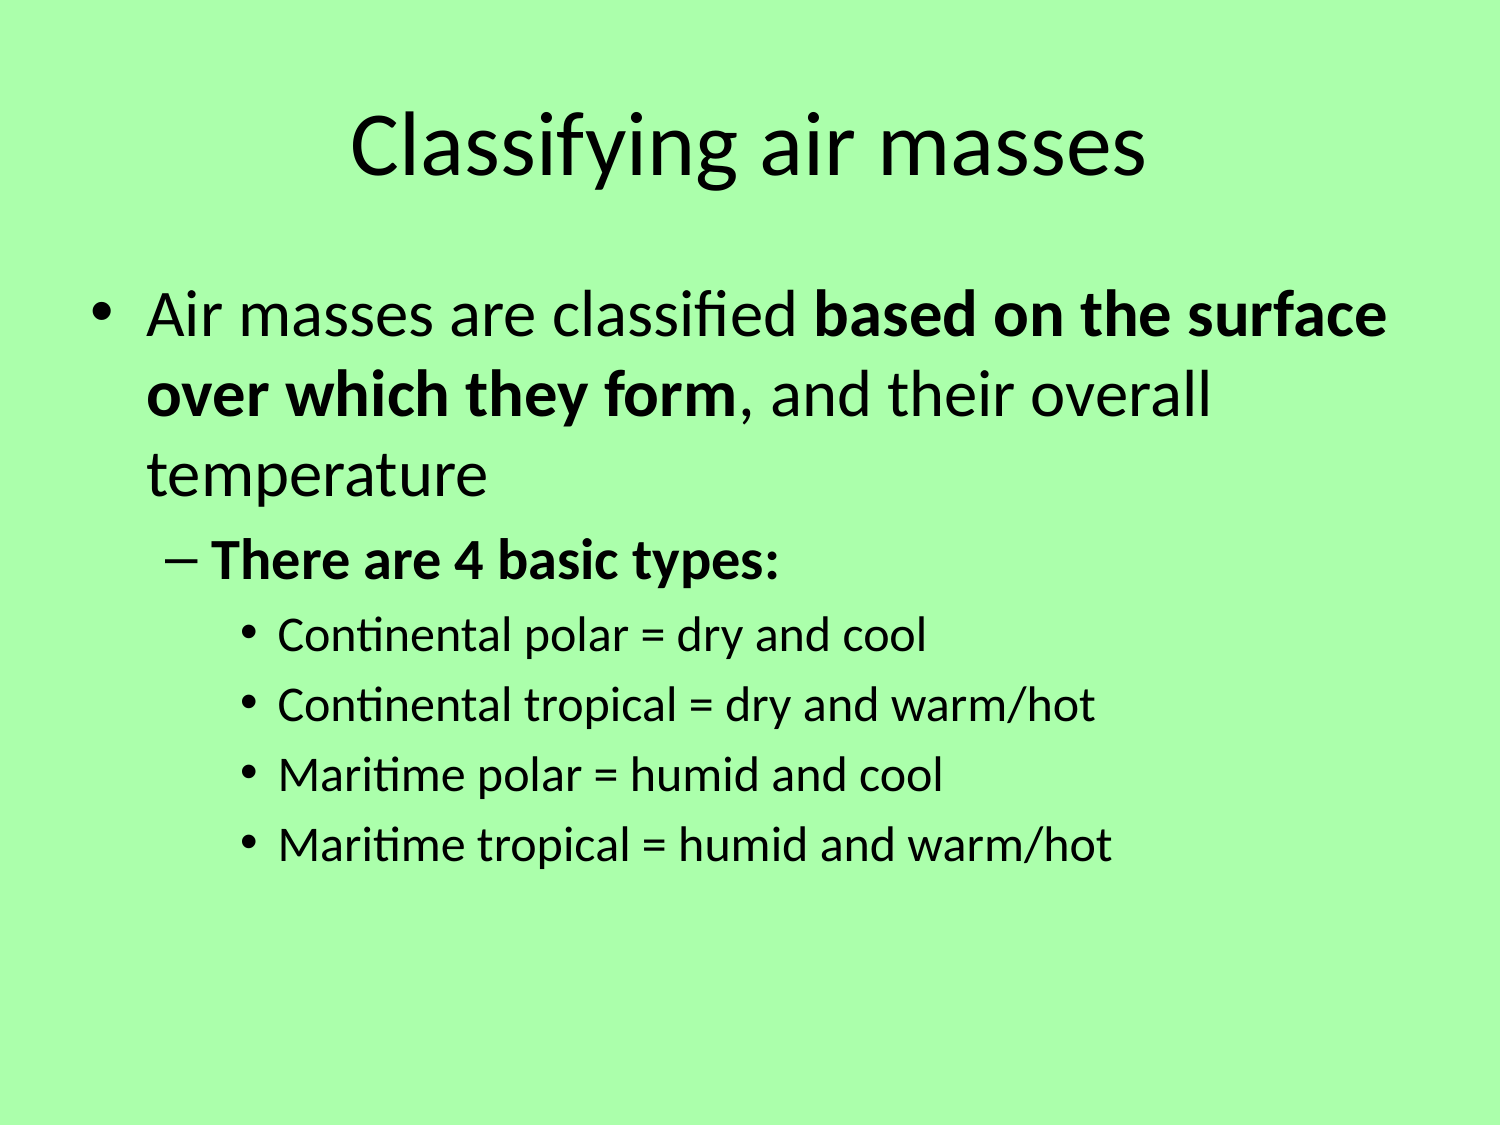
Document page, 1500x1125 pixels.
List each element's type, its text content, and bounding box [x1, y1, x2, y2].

title Classifying air masses [75, 45, 1425, 233]
list Air masses are classified based on the surface over which they form, and their overall temperature There are 4 basic types: Continental polar = dry and cool Continental tropical = dry and warm/hot Maritime polar = humid and cool Maritime tropical = humid and warm/hot [75, 262, 1425, 1005]
